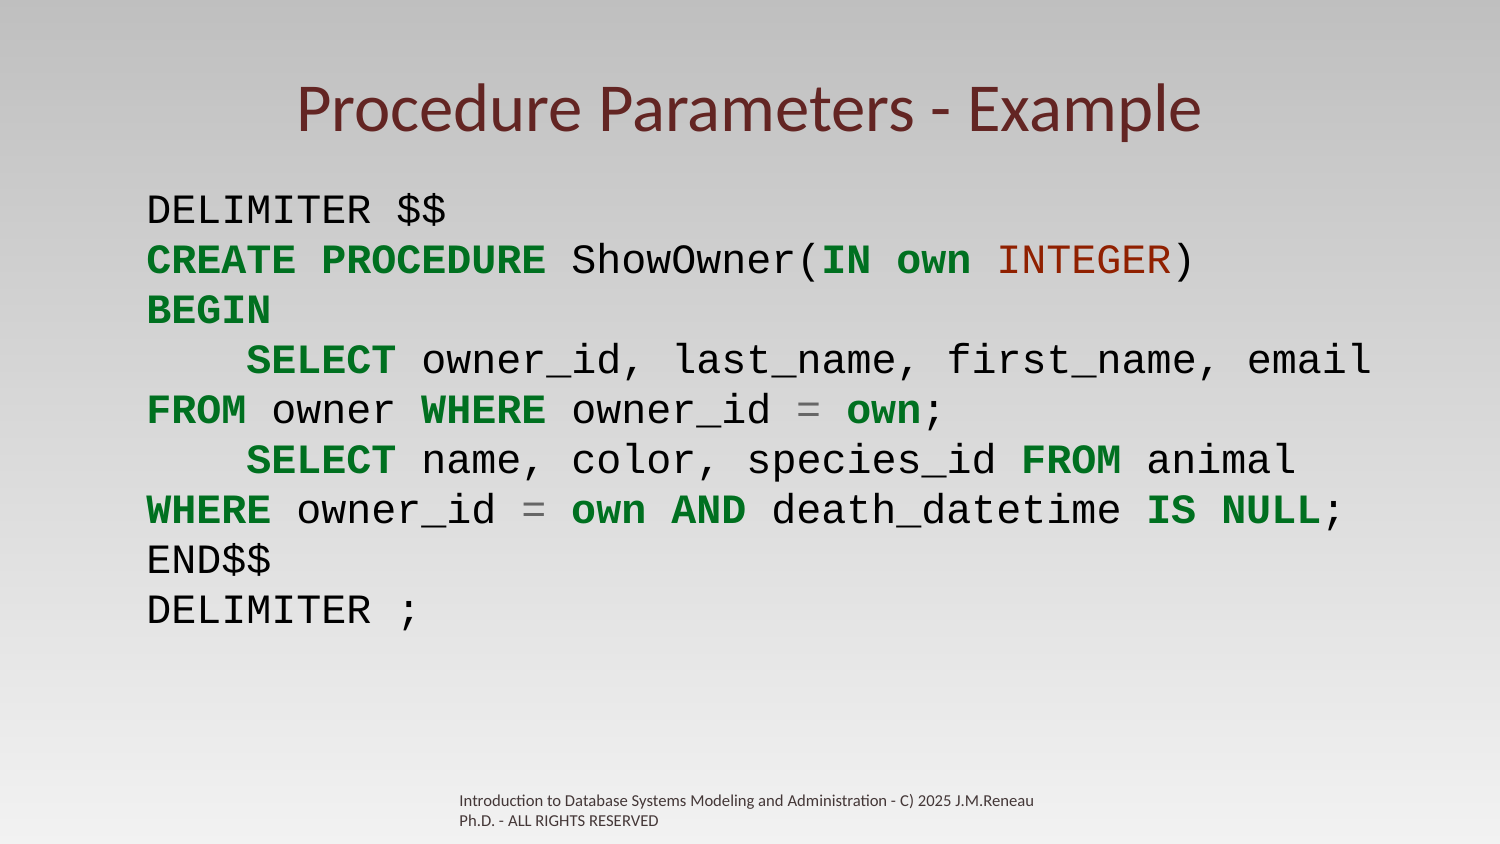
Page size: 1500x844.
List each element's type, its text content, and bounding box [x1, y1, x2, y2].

footer Introduction to Database Systems Modeling and Administration - C) 2025 J.M.Reneau Ph.D. - ALL RIGHTS RESERVED [444, 782, 1055, 827]
list DELIMITER $$ CREATE PROCEDURE ShowOwner(IN own INTEGER) BEGIN SELECT owner_id, last_name, first_name, email FROM owner WHERE owner_id = own; SELECT name, color, species_id FROM animal WHERE owner_id = own AND death_datetime IS NULL; END$$ DELIMITER ; [75, 174, 1425, 732]
title Procedure Parameters - Example [75, 33, 1425, 174]
